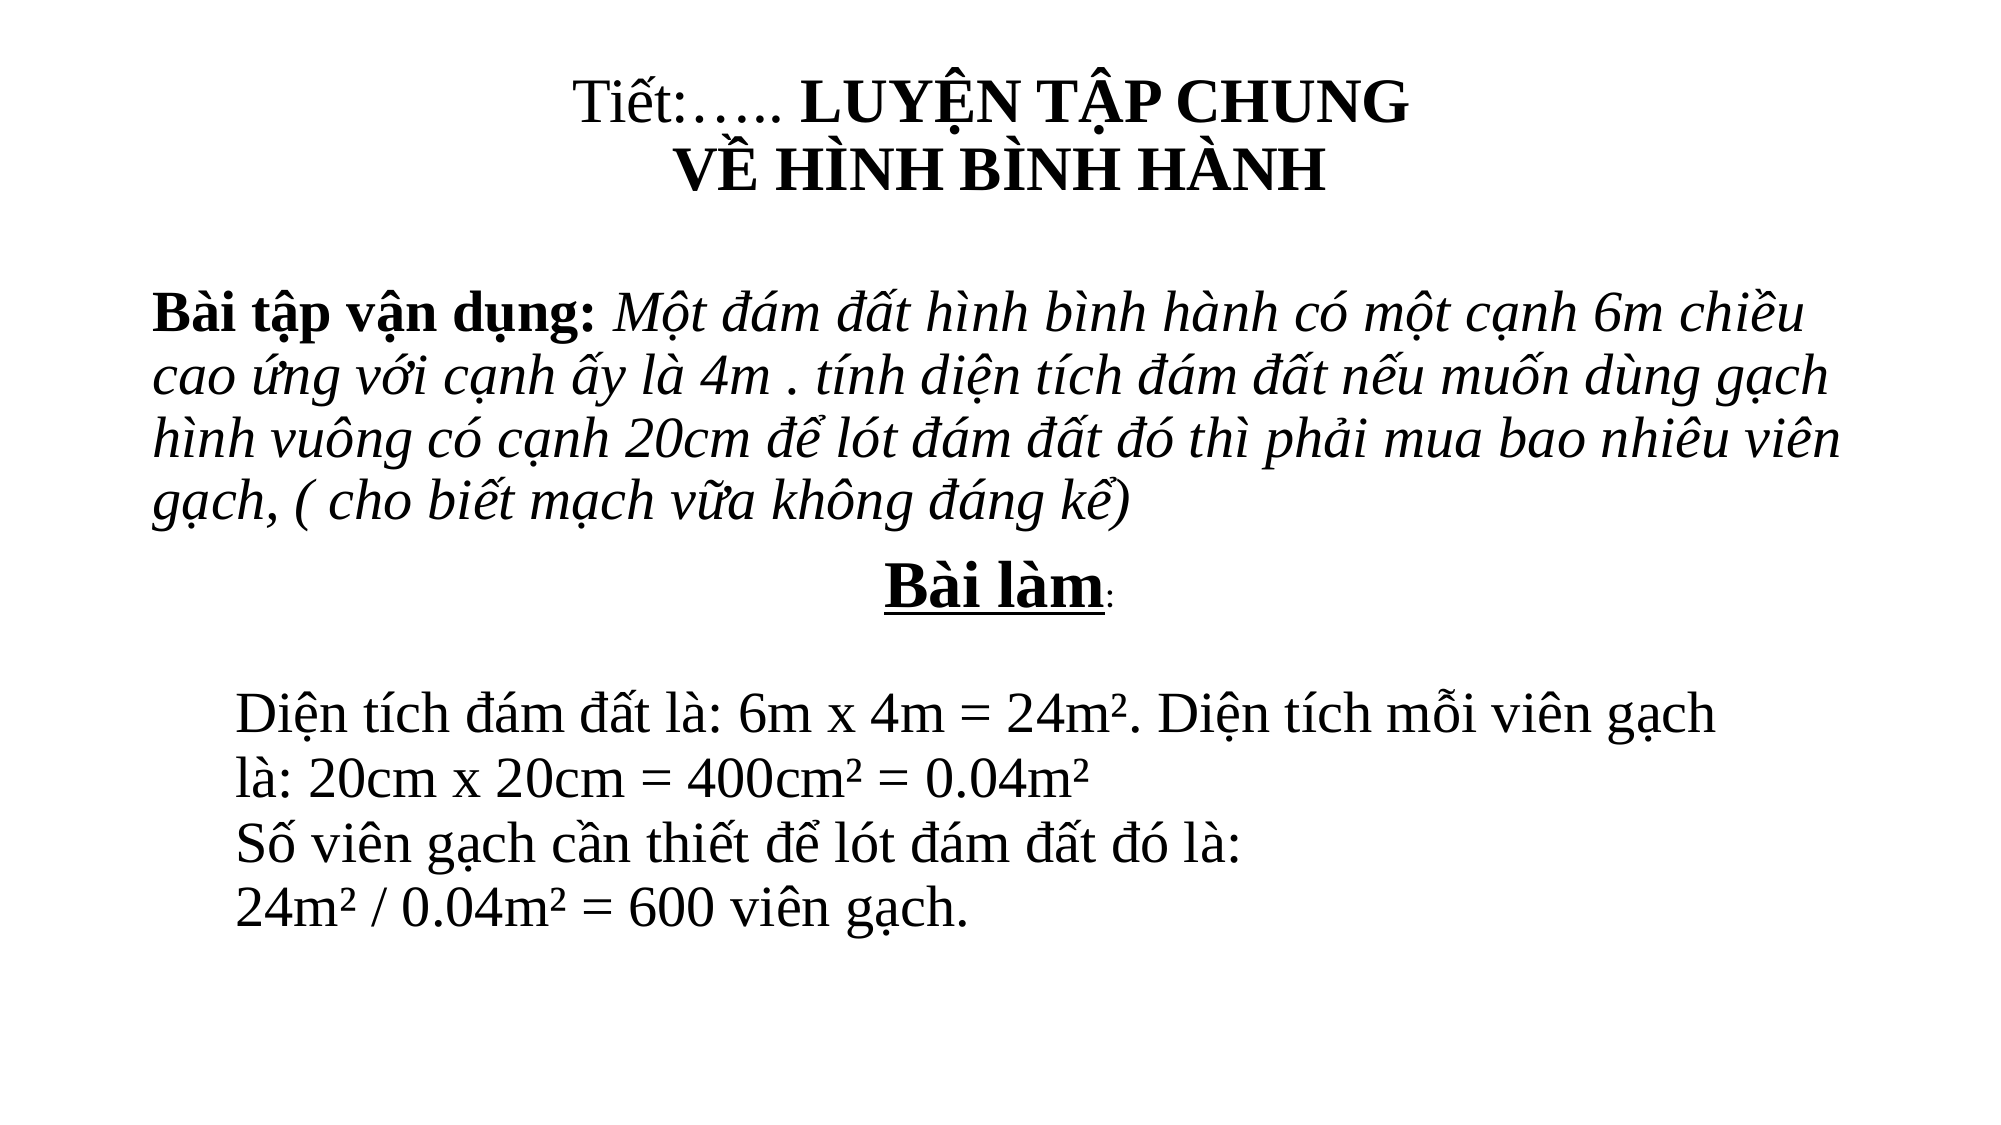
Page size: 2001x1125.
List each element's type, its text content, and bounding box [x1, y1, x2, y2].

text_box Bài làm: [869, 533, 1131, 629]
list Bài tập vận dụng: Một đám đất hình bình hành có một cạnh 6m chiều cao ứng với cạnh ấy là 4m . tính diện tích đám đất nếu muốn dùng gạch hình vuông có cạnh 20cm để lót đám đất đó thì phải mua bao nhiêu viên gạch, ( cho biết mạch vữa không đáng kể) [137, 273, 1863, 563]
table_header Diện tích đám đất là: 6m x 4m = 24m². Diện tích mỗi viên gạch là: 20cm x 20cm = 400cm² = 0.04m² Số viên gạch cần thiết để lót đám đất đó là: 24m² / 0.04m² = 600 viên gạch. [227, 682, 1730, 1098]
title Tiết:….. LUYỆN TẬP CHUNG VỀ HÌNH BÌNH HÀNH [137, 59, 1863, 213]
